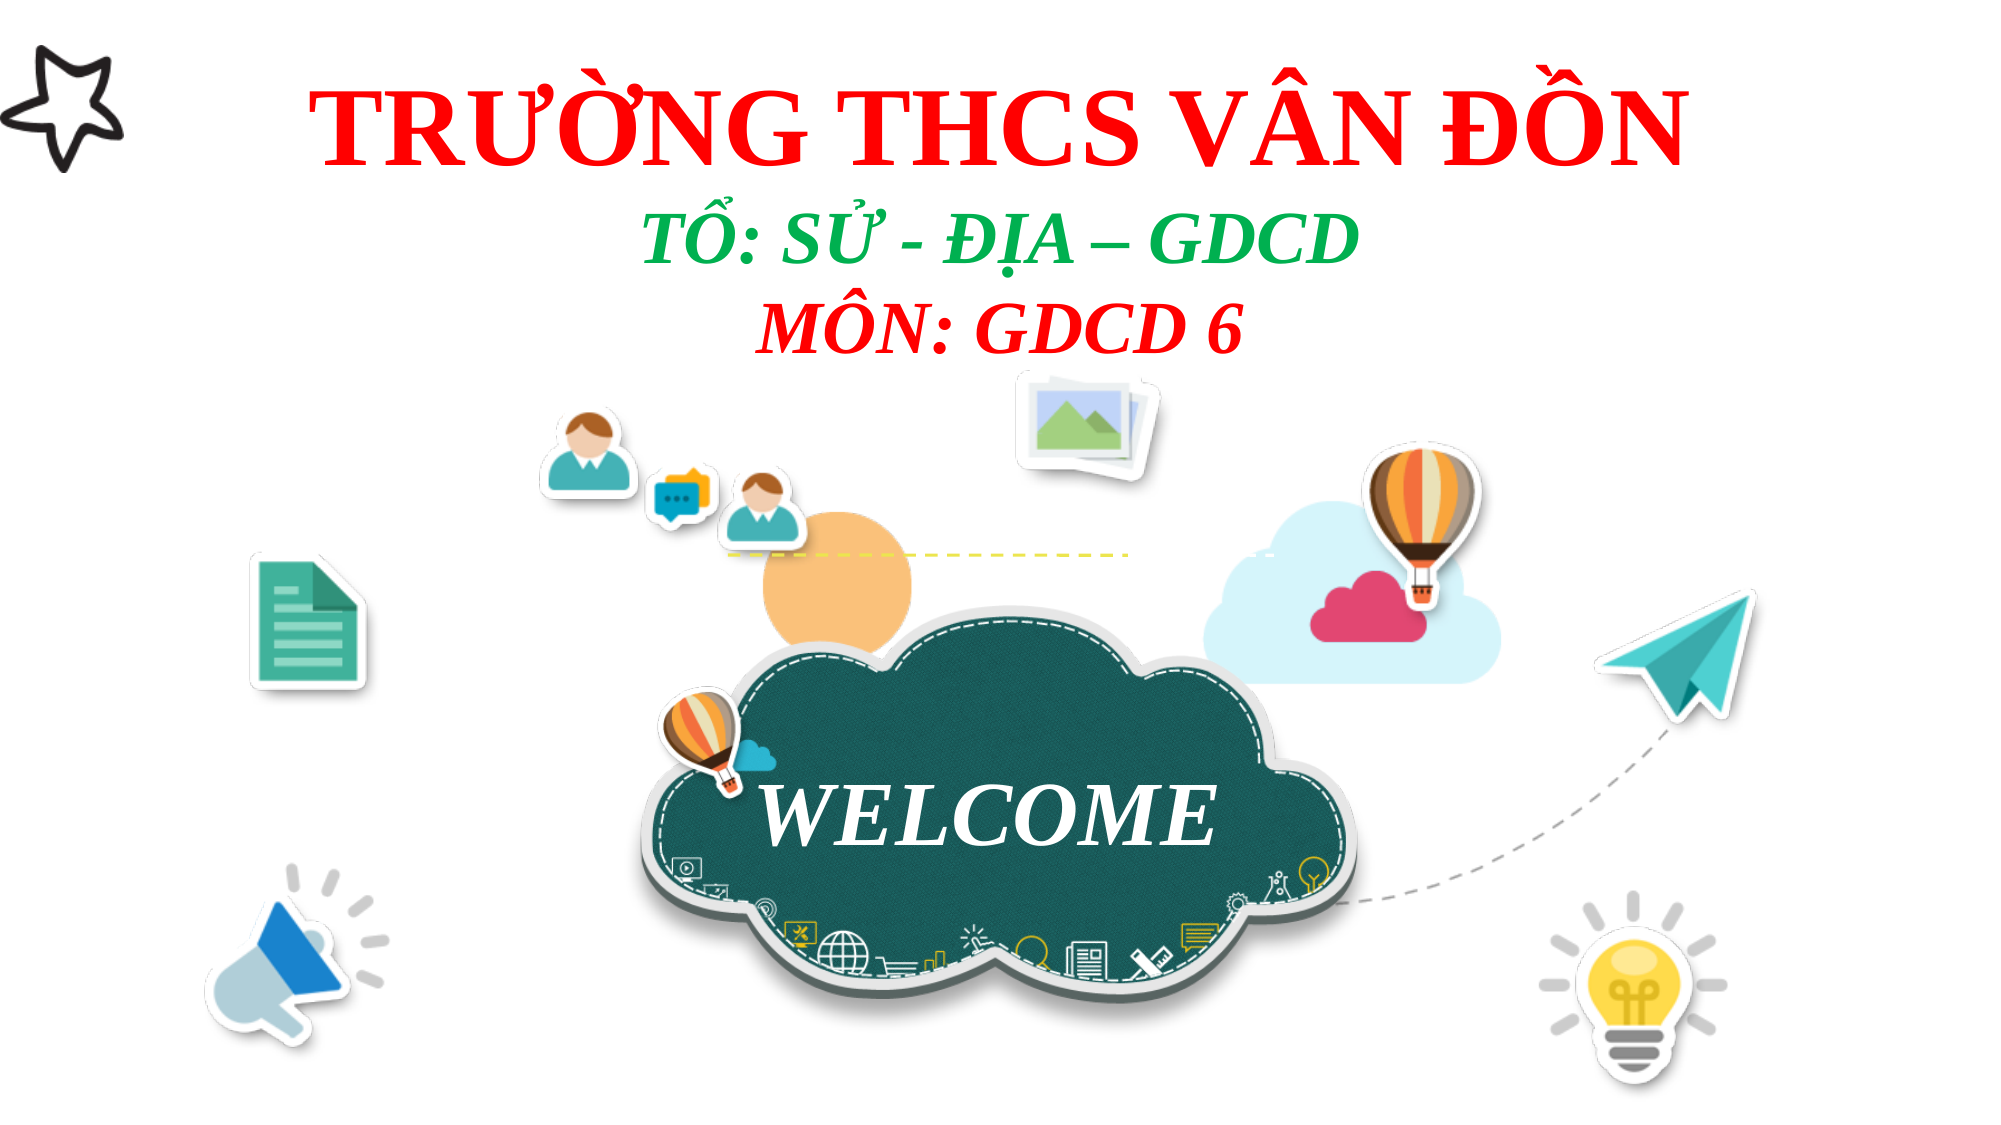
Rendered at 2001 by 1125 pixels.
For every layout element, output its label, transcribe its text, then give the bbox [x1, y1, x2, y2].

picture [0, 45, 124, 173]
text_box TRƯỜNG THCS VÂN ĐỒN TỔ: SỬ - ĐỊA – GDCD MÔN: GDCD 6 [293, 45, 1707, 363]
picture [203, 363, 1770, 1102]
